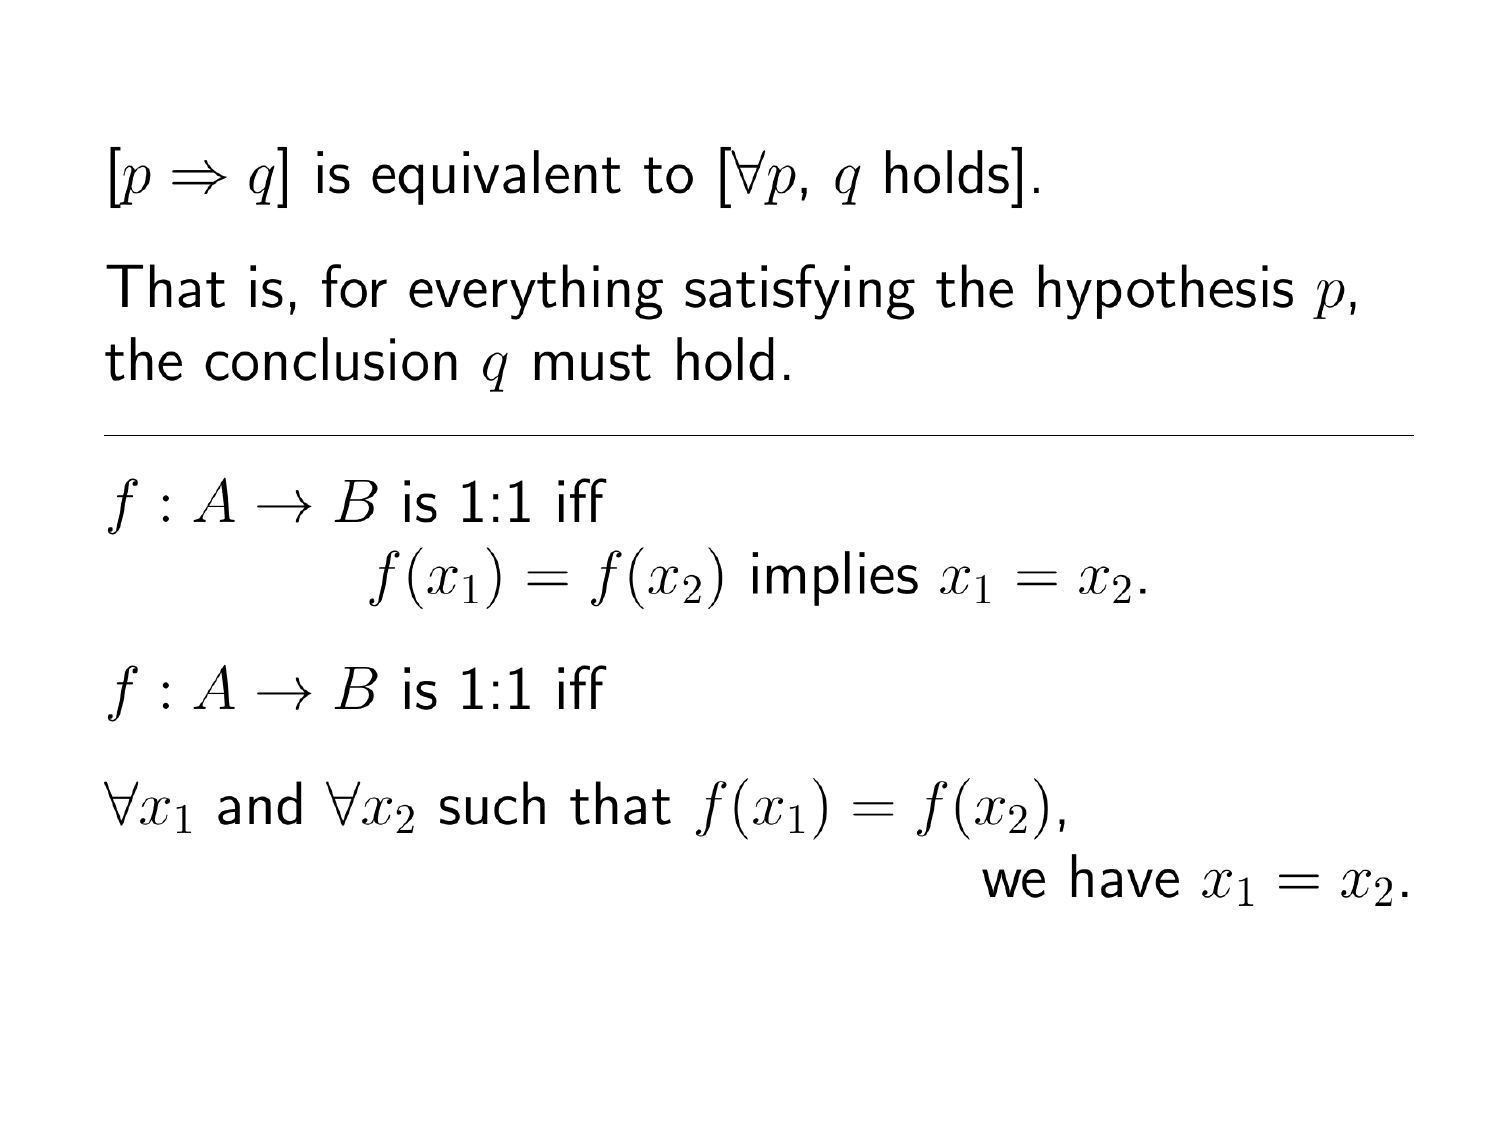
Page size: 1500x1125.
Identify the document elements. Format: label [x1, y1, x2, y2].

picture [0, 89, 1500, 1036]
